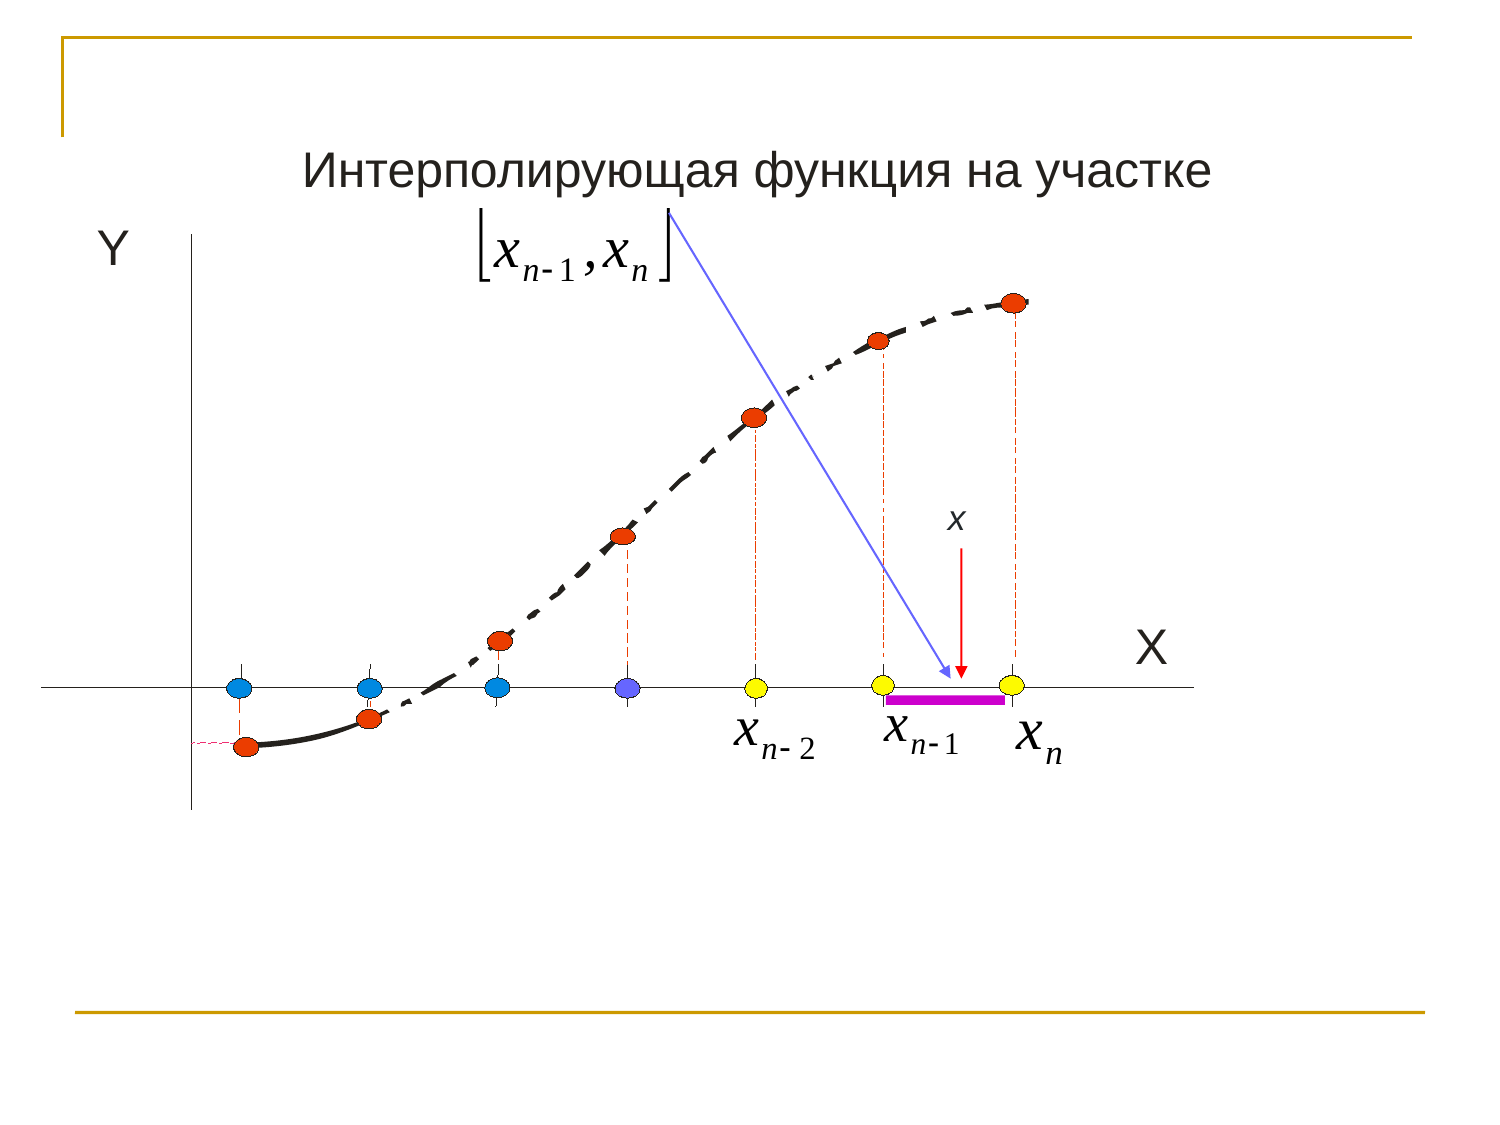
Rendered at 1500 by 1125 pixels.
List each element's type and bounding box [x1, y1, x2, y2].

text_box [40, 136, 1460, 811]
